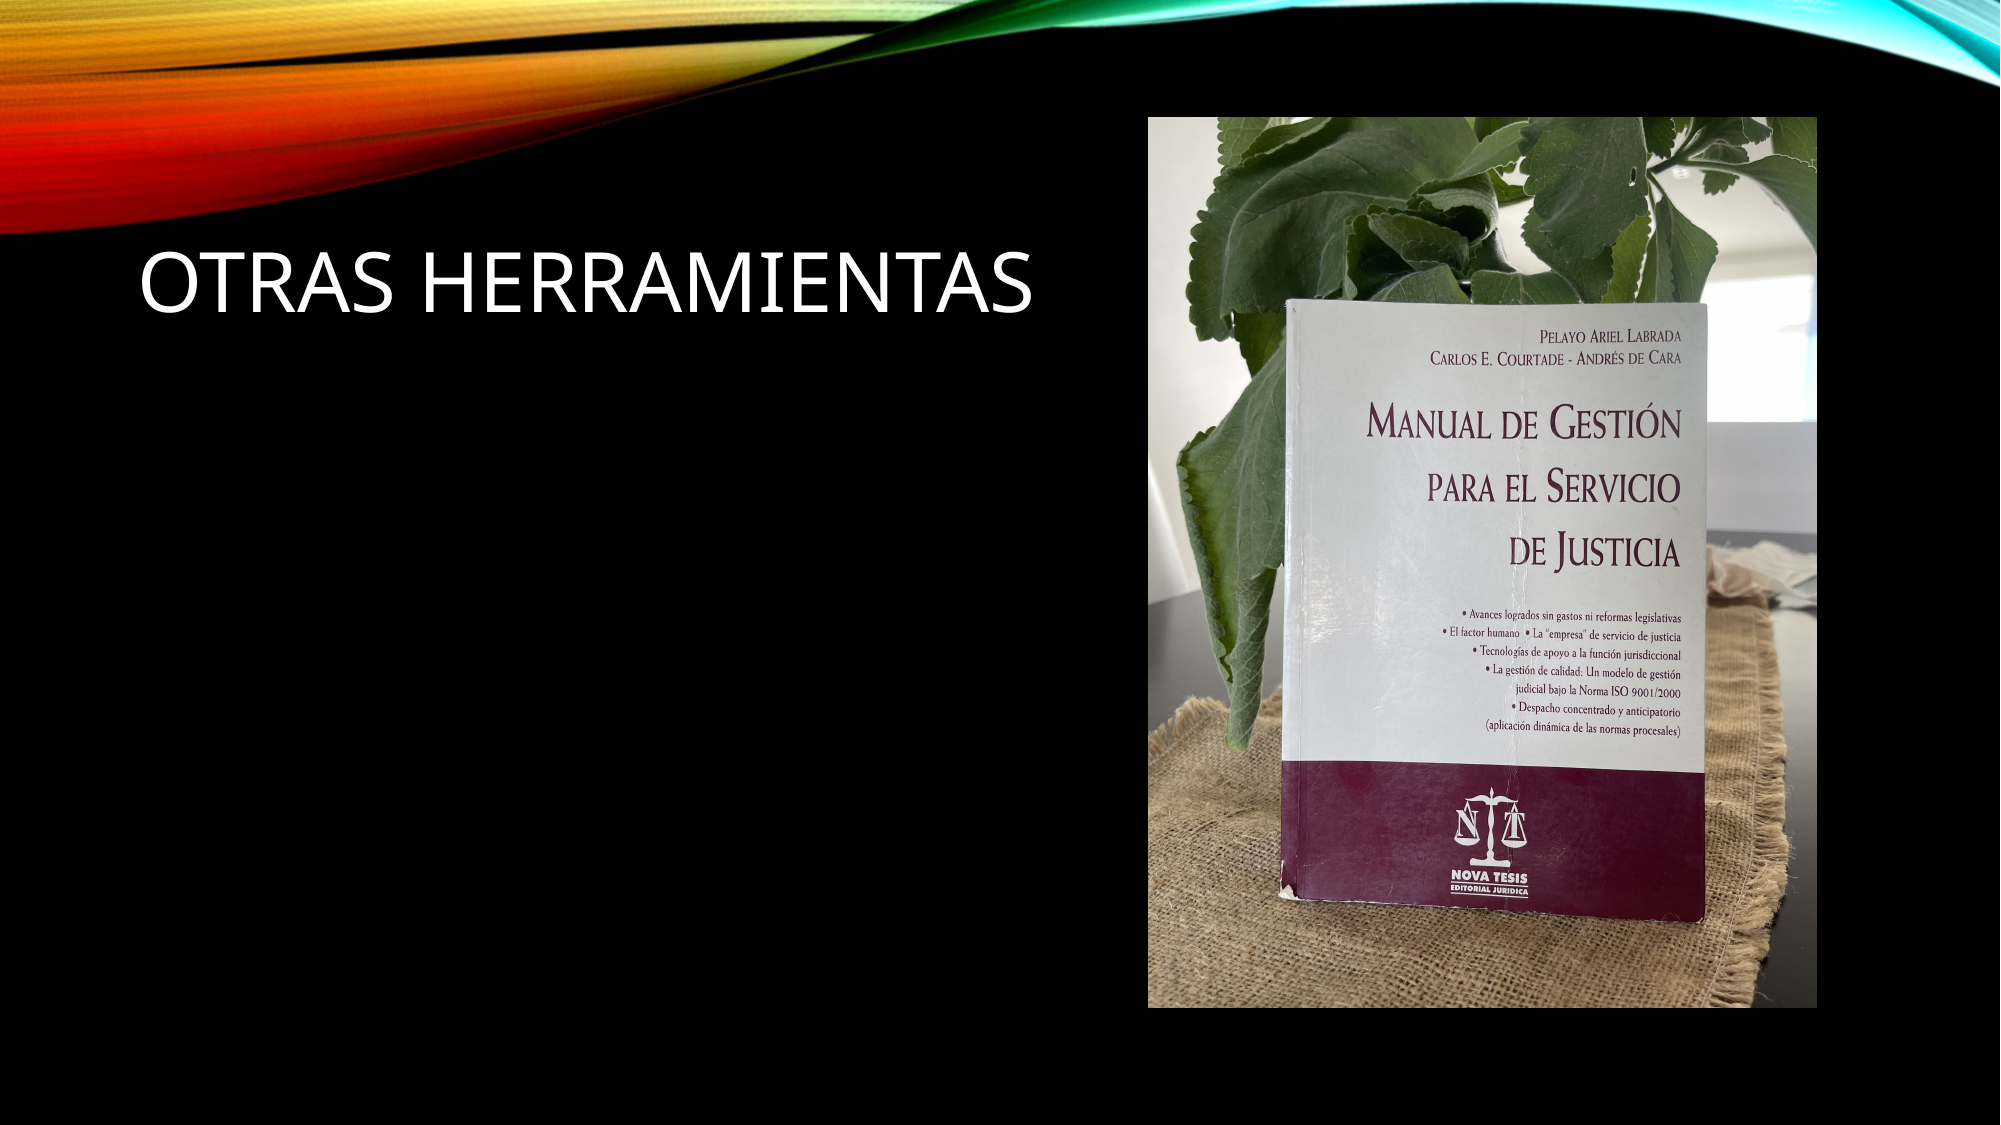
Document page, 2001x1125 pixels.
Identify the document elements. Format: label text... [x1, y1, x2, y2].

picture [0, 0, 2000, 1008]
title Otras herramientas [101, 185, 1051, 386]
